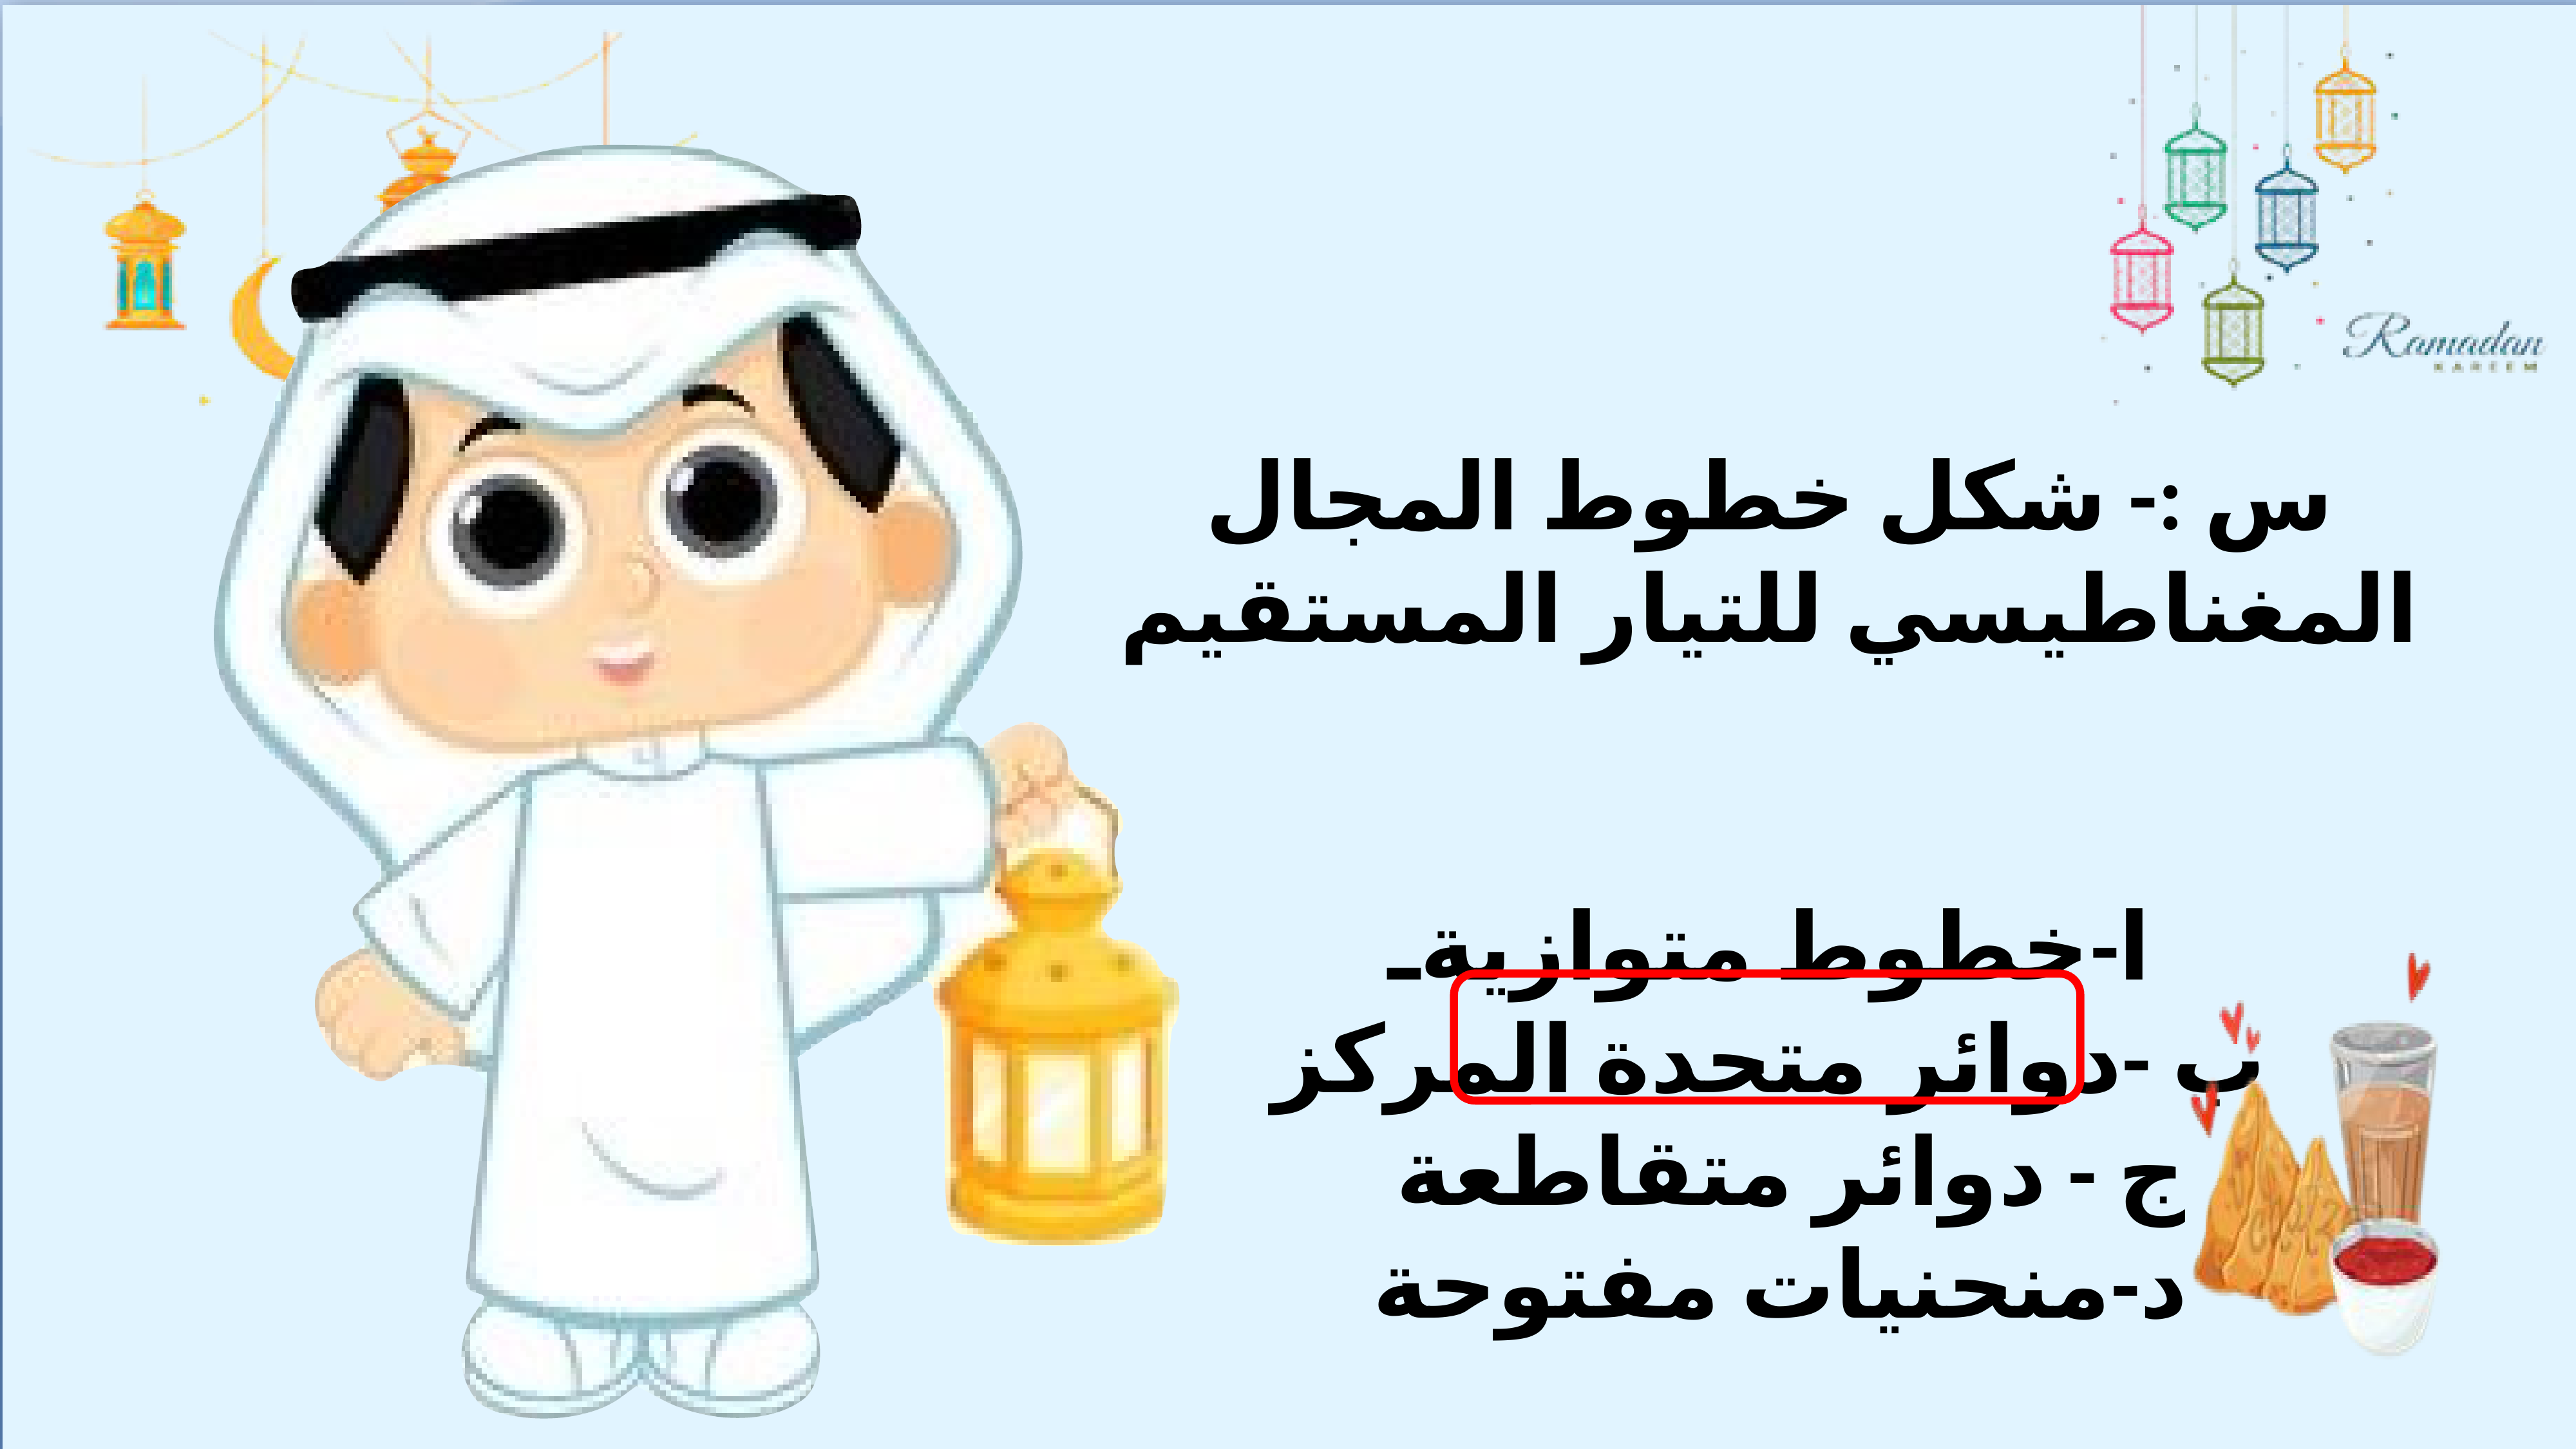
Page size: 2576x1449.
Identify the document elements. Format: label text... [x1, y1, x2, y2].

picture [0, 0, 2576, 1449]
subtitle س :- شكل خطوط المجال المغناطيسي للتيار المستقيم ا-خطوط متوازيةـ ب -دوائر متحدة المركز ج - دوائر متقاطعة د-منحنيات مفتوحة [1180, 369, 2532, 1403]
text_box [1454, 973, 2081, 1101]
